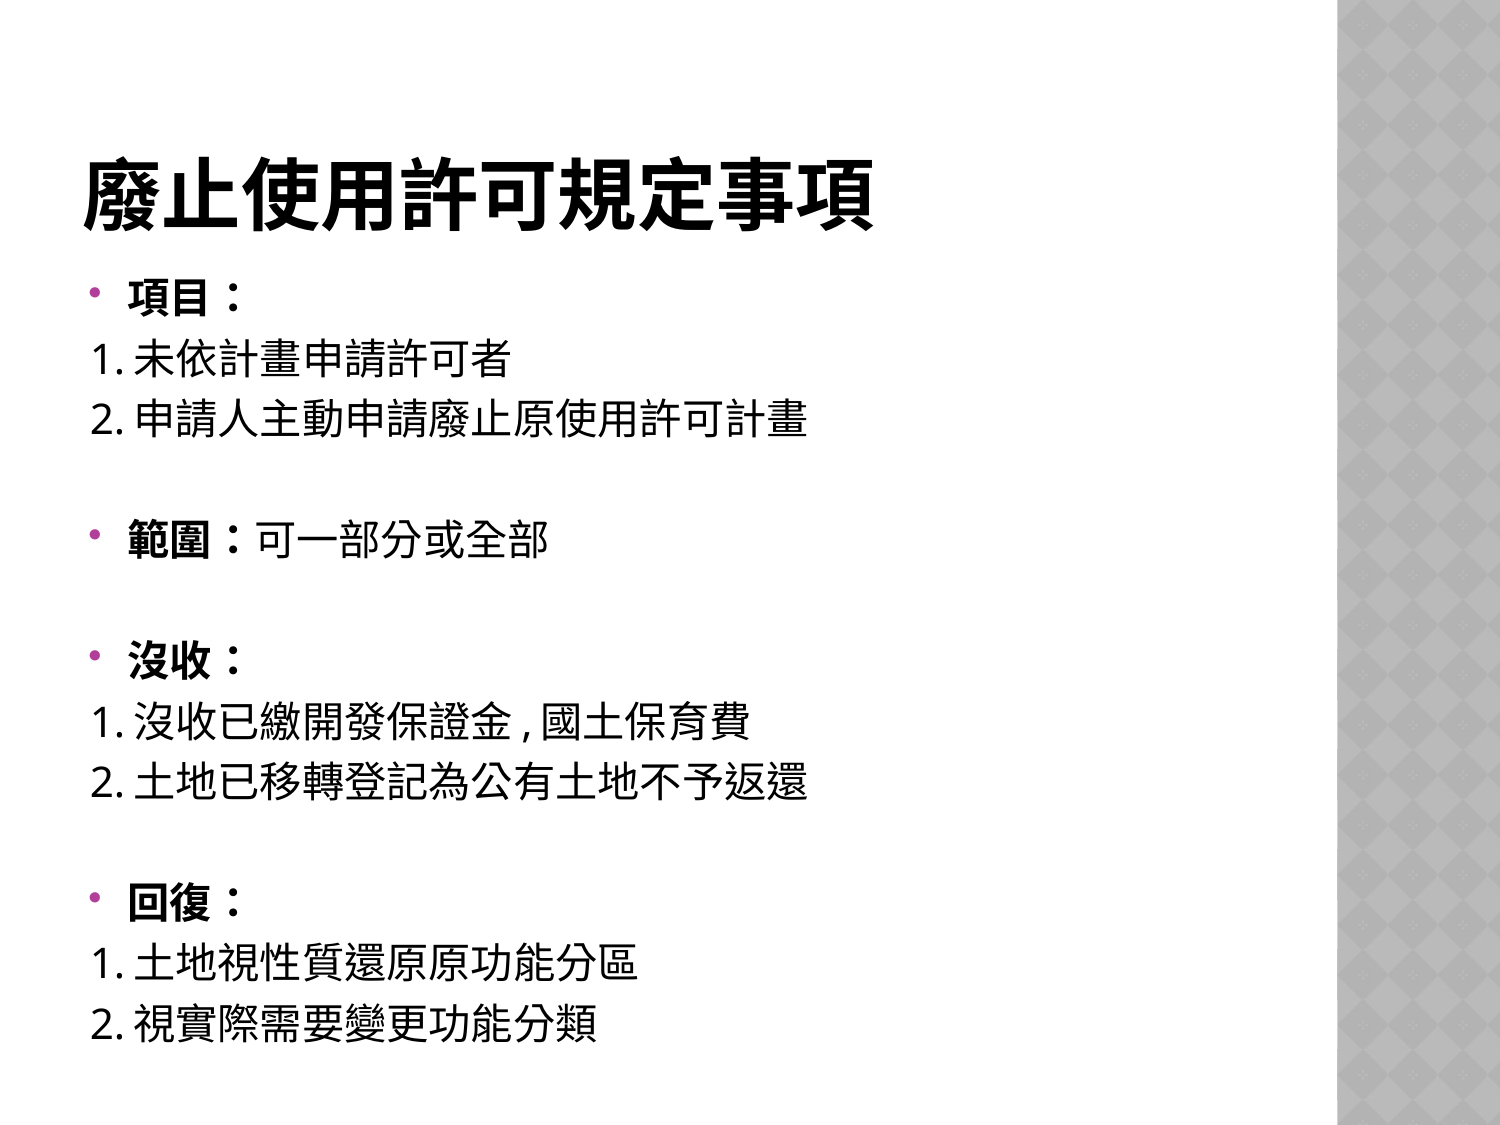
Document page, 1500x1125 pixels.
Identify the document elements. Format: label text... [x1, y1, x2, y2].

list 項目： 1.未依計畫申請許可者 2.申請人主動申請廢止原使用許可計畫 範圍：可一部分或全部 沒收： 1.沒收已繳開發保證金,國土保育費 2.土地已移轉登記為公有土地不予返還 回復： 1.土地視性質還原原功能分區 2.視實際需要變更功能分類 [75, 264, 1263, 1059]
title 廢止使用許可規定事項 [75, 52, 1263, 240]
